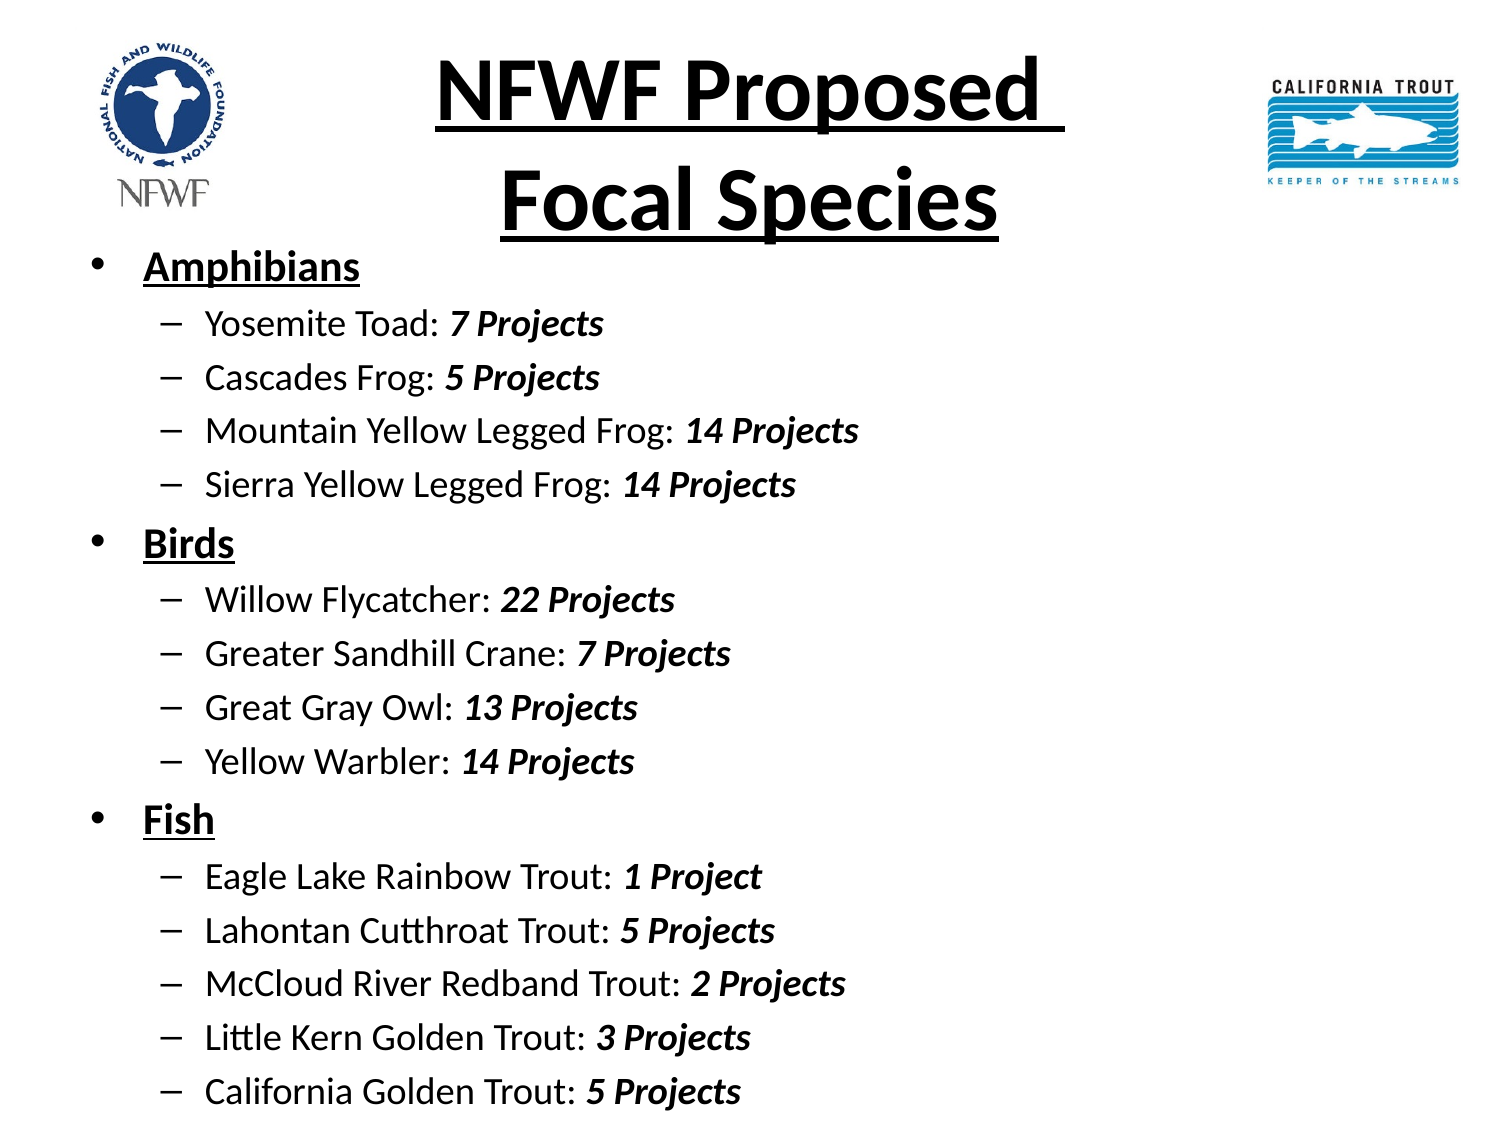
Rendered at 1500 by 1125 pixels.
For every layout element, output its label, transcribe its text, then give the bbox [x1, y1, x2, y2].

title NFWF Proposed Focal Species [248, 45, 1258, 230]
list Amphibians Yosemite Toad: 7 Projects Cascades Frog: 5 Projects Mountain Yellow Legged Frog: 14 Projects Sierra Yellow Legged Frog: 14 Projects Birds Willow Flycatcher: 22 Projects Greater Sandhill Crane: 7 Projects Great Gray Owl: 13 Projects Yellow Warbler: 14 Projects Fish Eagle Lake Rainbow Trout: 1 Project Lahontan Cutthroat Trout: 5 Projects McCloud River Redband Trout: 2 Projects Little Kern Golden Trout: 3 Projects California Golden Trout: 5 Projects [75, 230, 1425, 1125]
picture [1262, 27, 1463, 228]
picture [74, 27, 246, 228]
